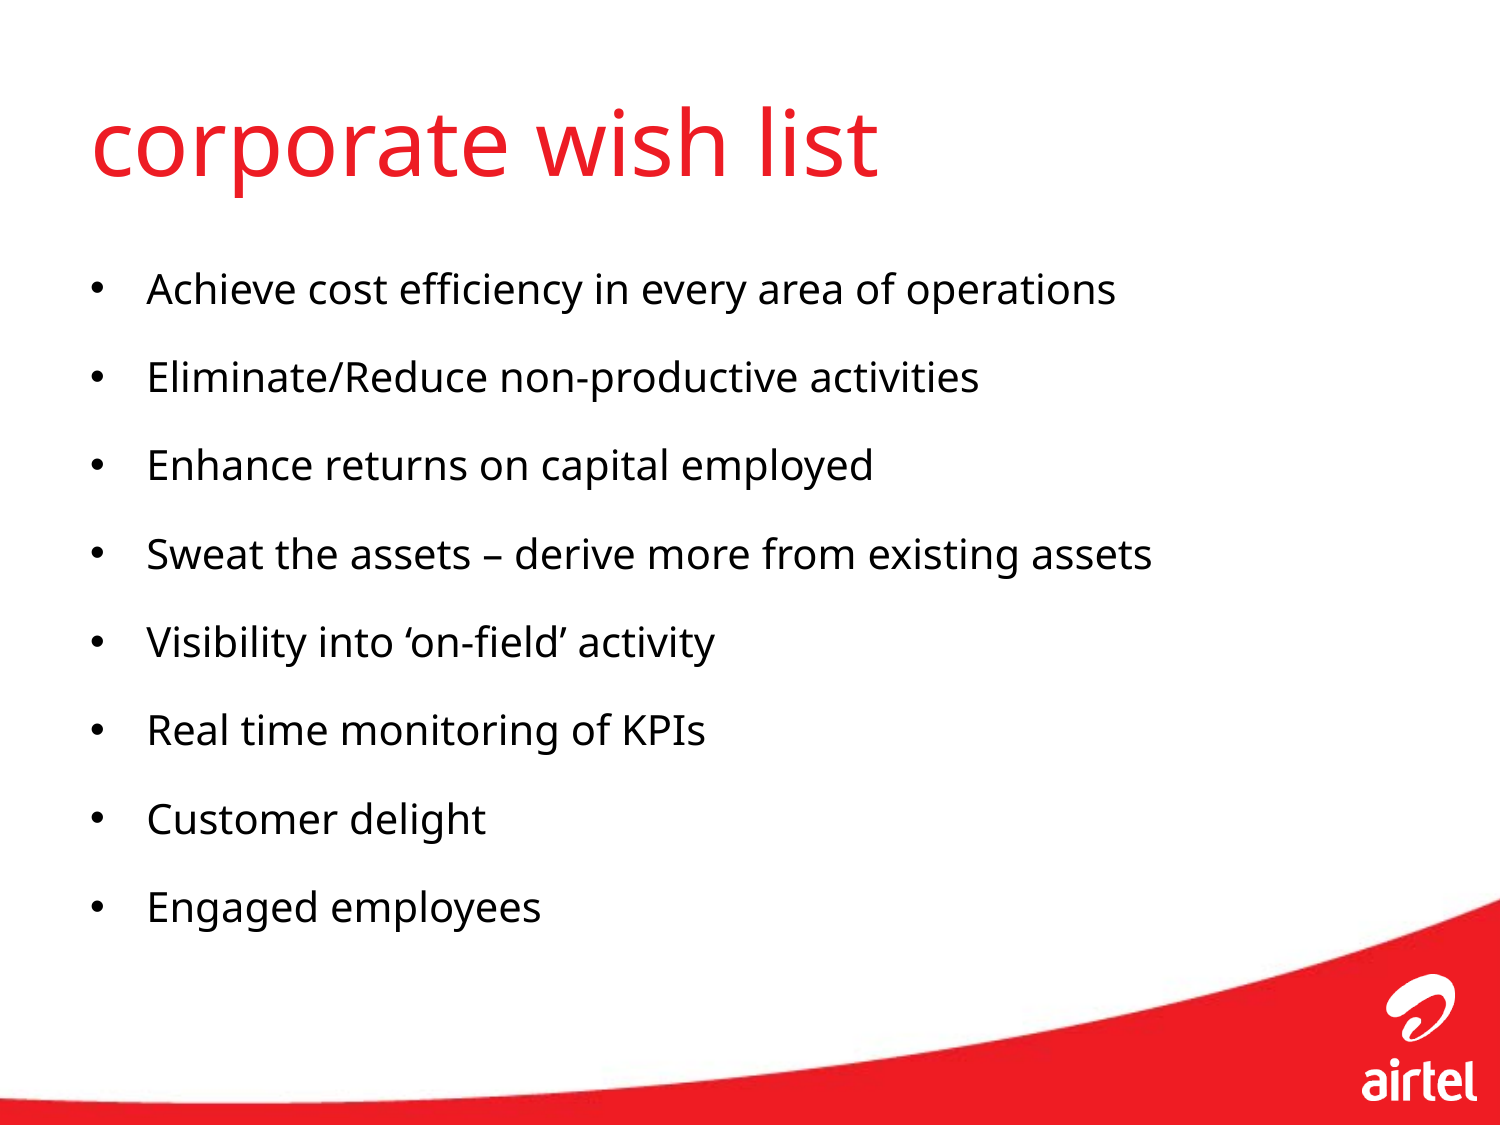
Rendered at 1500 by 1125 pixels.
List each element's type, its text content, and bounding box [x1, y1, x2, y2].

list Achieve cost efficiency in every area of operations Eliminate/Reduce non-productive activities Enhance returns on capital employed Sweat the assets – derive more from existing assets Visibility into ‘on-field’ activity Real time monitoring of KPIs Customer delight Engaged employees [74, 224, 1426, 968]
picture [0, 887, 1500, 1125]
title corporate wish list [74, 74, 1326, 206]
